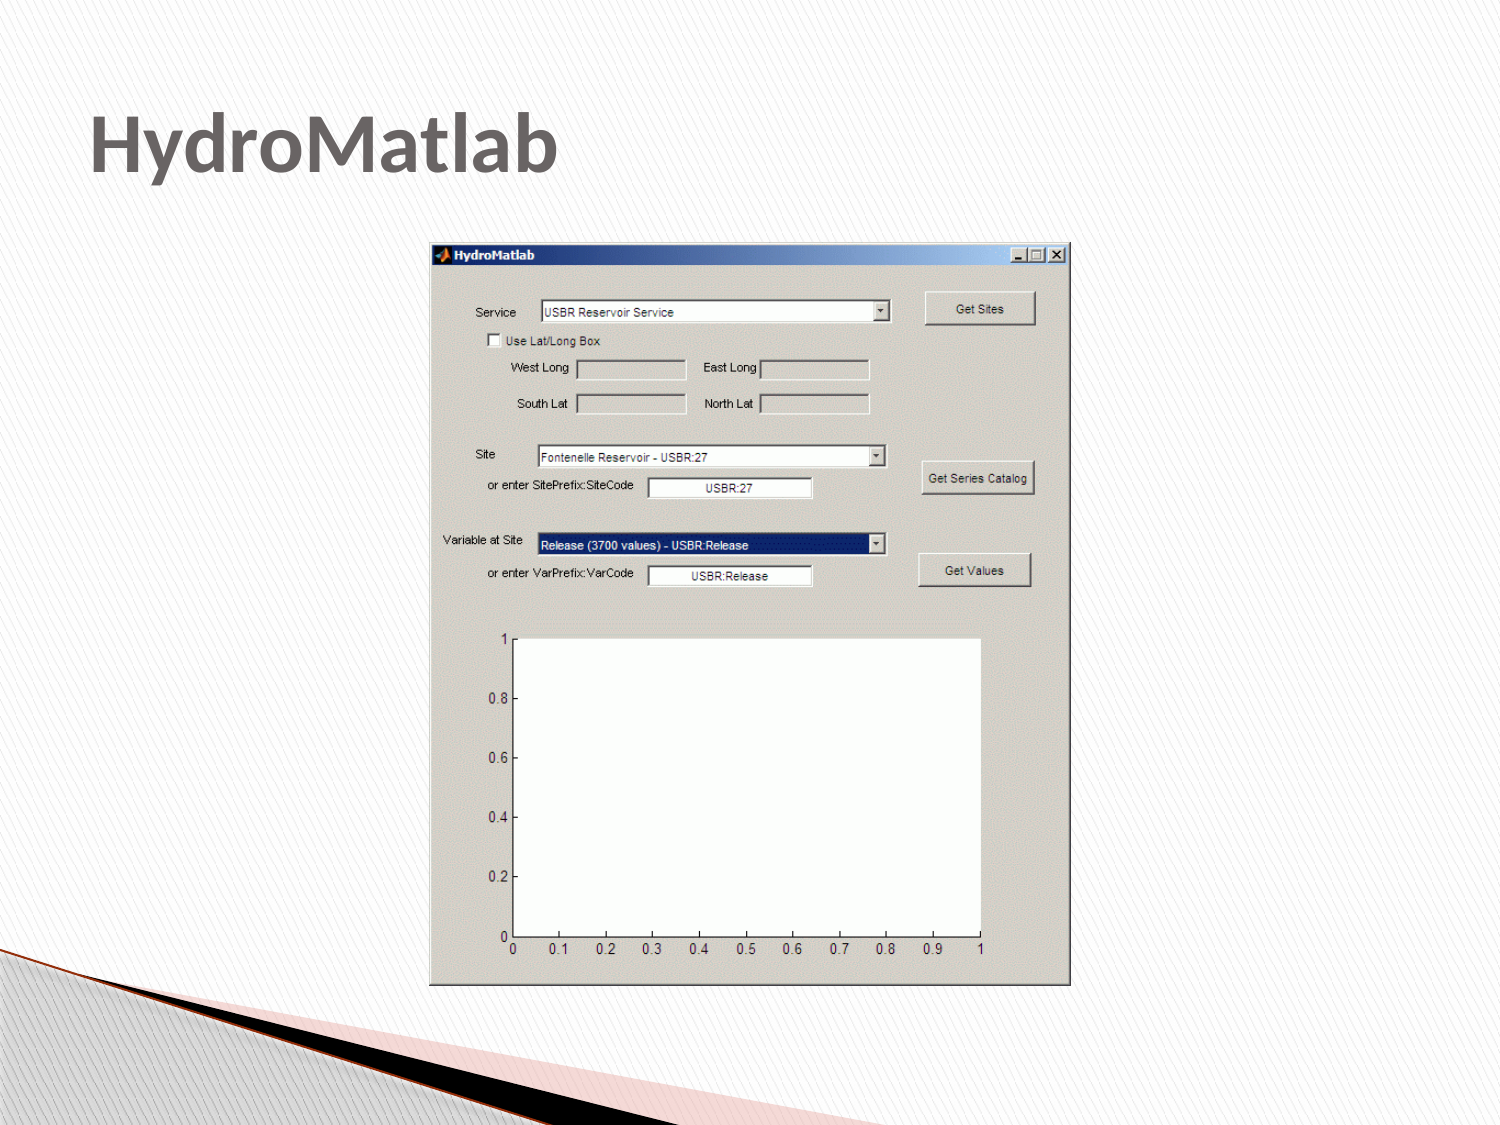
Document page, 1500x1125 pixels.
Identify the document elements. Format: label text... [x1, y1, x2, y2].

title HydroMatlab [75, 45, 1425, 233]
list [428, 242, 1071, 986]
